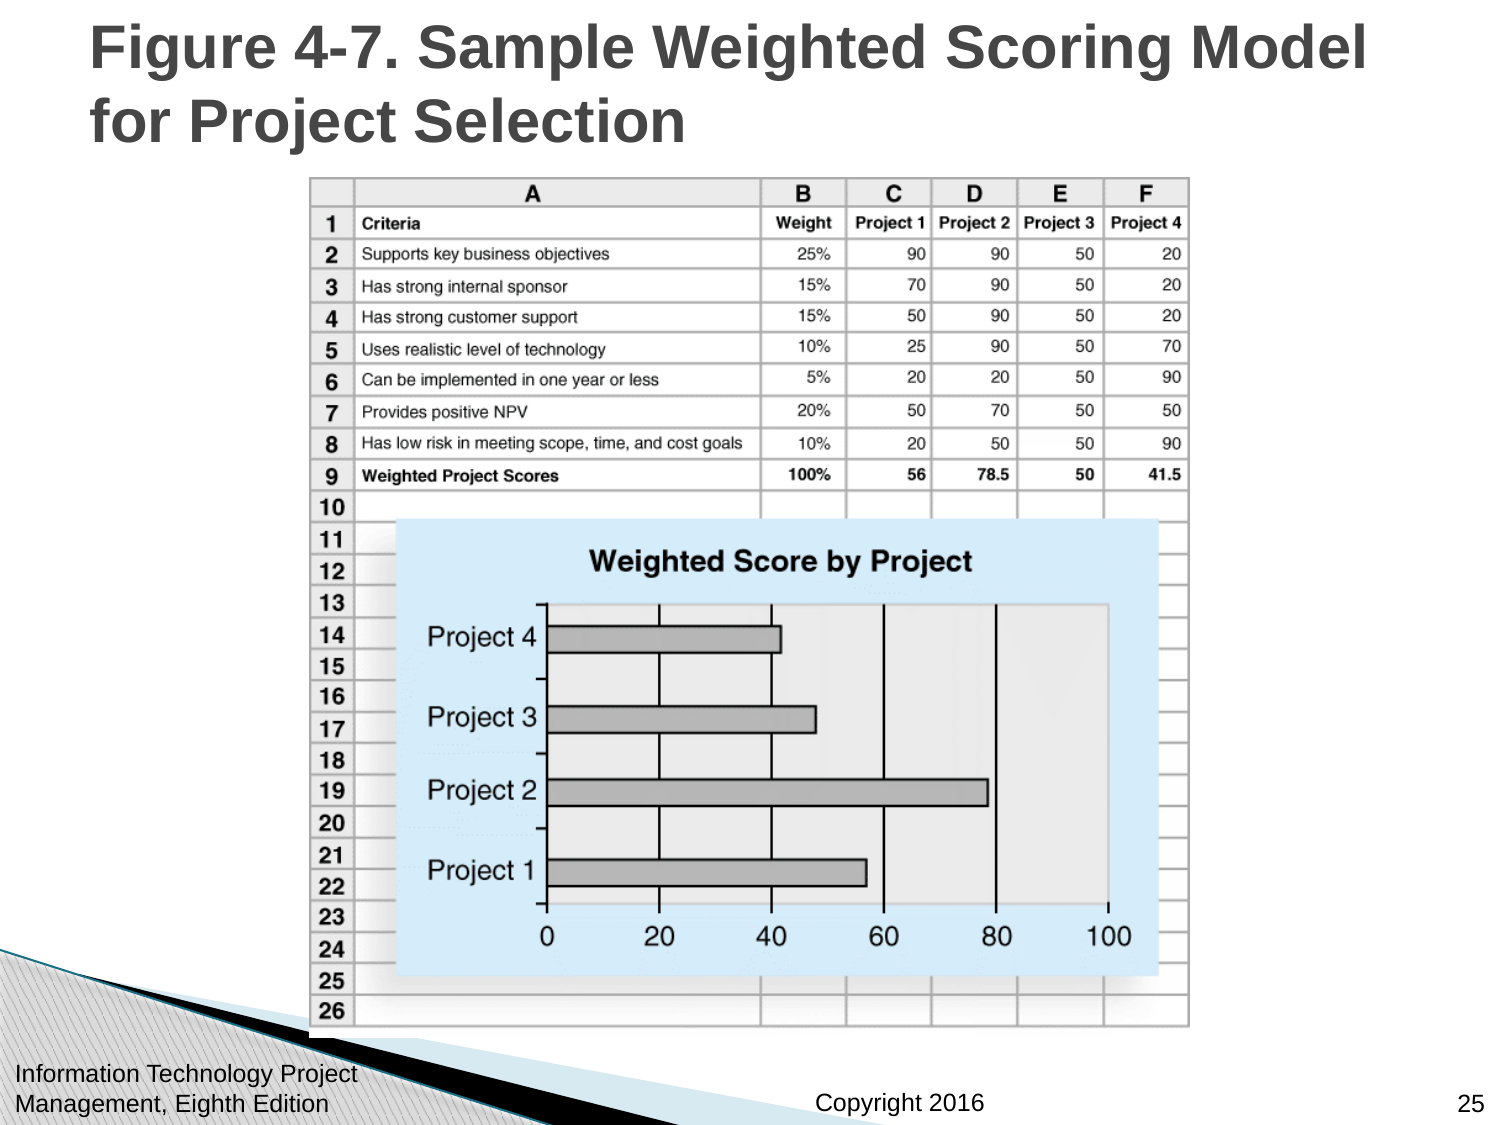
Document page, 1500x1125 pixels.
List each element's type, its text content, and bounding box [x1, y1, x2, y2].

picture [309, 176, 1191, 1038]
slide_number 25 [1412, 1065, 1500, 1125]
footer Information Technology Project Management, Eighth Edition [0, 1052, 386, 1125]
title Figure 4-7. Sample Weighted Scoring Model for Project Selection [75, 0, 1425, 163]
